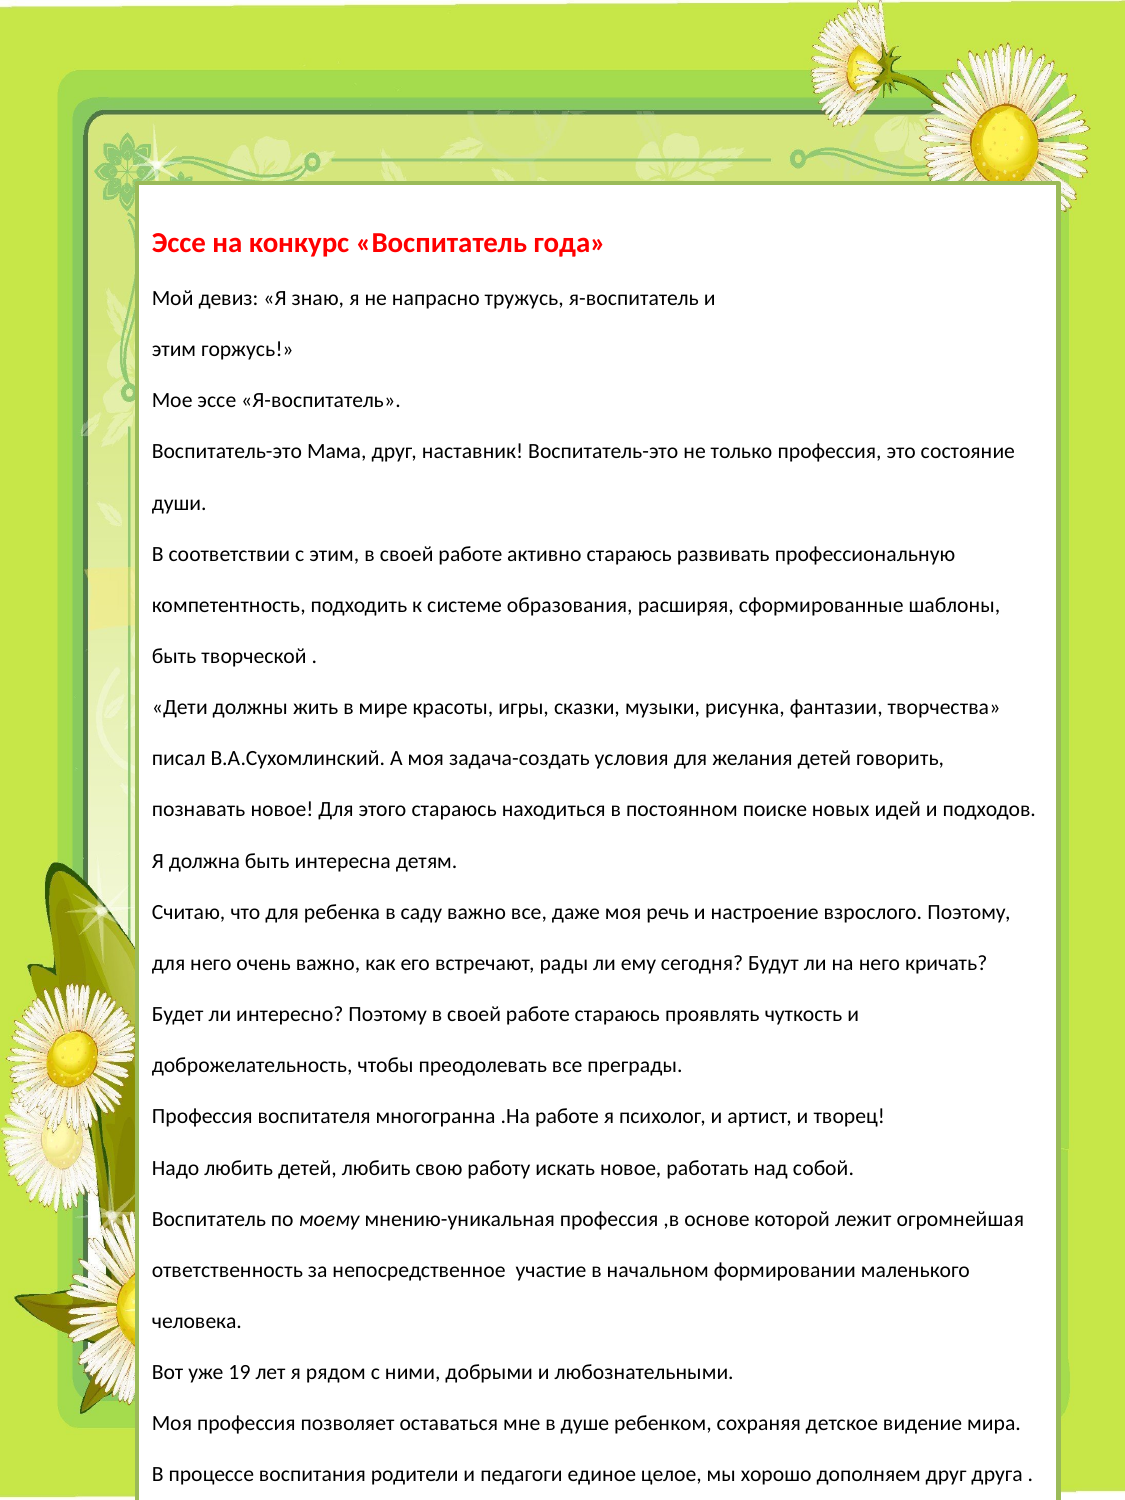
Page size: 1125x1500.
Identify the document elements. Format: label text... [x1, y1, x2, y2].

picture [0, 0, 1125, 1500]
text_box Эссе на конкурс «Воспитатель года» Мой девиз: «Я знаю, я не напрасно тружусь, я-воспитатель и этим горжусь!» Мое эссе «Я-воспитатель». Воспитатель-это Мама, друг, наставник! Воспитатель-это не только профессия, это состояние души. В соответствии с этим, в своей работе активно стараюсь развивать профессиональную компетентность, подходить к системе образования, расширяя, сформированные шаблоны, быть творческой . «Дети должны жить в мире красоты, игры, сказки, музыки, рисунка, фантазии, творчества» писал В.А.Сухомлинский. А моя задача-создать условия для желания детей говорить, познавать новое! Для этого стараюсь находиться в постоянном поиске новых идей и подходов. Я должна быть интересна детям. Считаю, что для ребенка в саду важно все, даже моя речь и настроение взрослого. Поэтому, для него очень важно, как его встречают, рады ли ему сегодня? Будут ли на него кричать? Будет ли интересно? Поэтому в своей работе стараюсь проявлять чуткость и доброжелательность, чтобы преодолевать все преграды. Профессия воспитателя многогранна .На работе я психолог, и артист, и творец! Надо любить детей, любить свою работу искать новое, работать над собой. Воспитатель по моему мнению-уникальная профессия ,в основе которой лежит огромнейшая ответственность за непосредственное участие в начальном формировании маленького человека. Вот уже 19 лет я рядом с ними, добрыми и любознательными. Моя профессия позволяет оставаться мне в душе ребенком, сохраняя детское видение мира. В процессе воспитания родители и педагоги единое целое, мы хорошо дополняем друг друга . Доверяя друг другу мы помогаем сделать мир ребенка безопасным и увлекательным. Дети-самая большая ценность на земле, это то, во имя кого мы живем. [135, 181, 1061, 1500]
